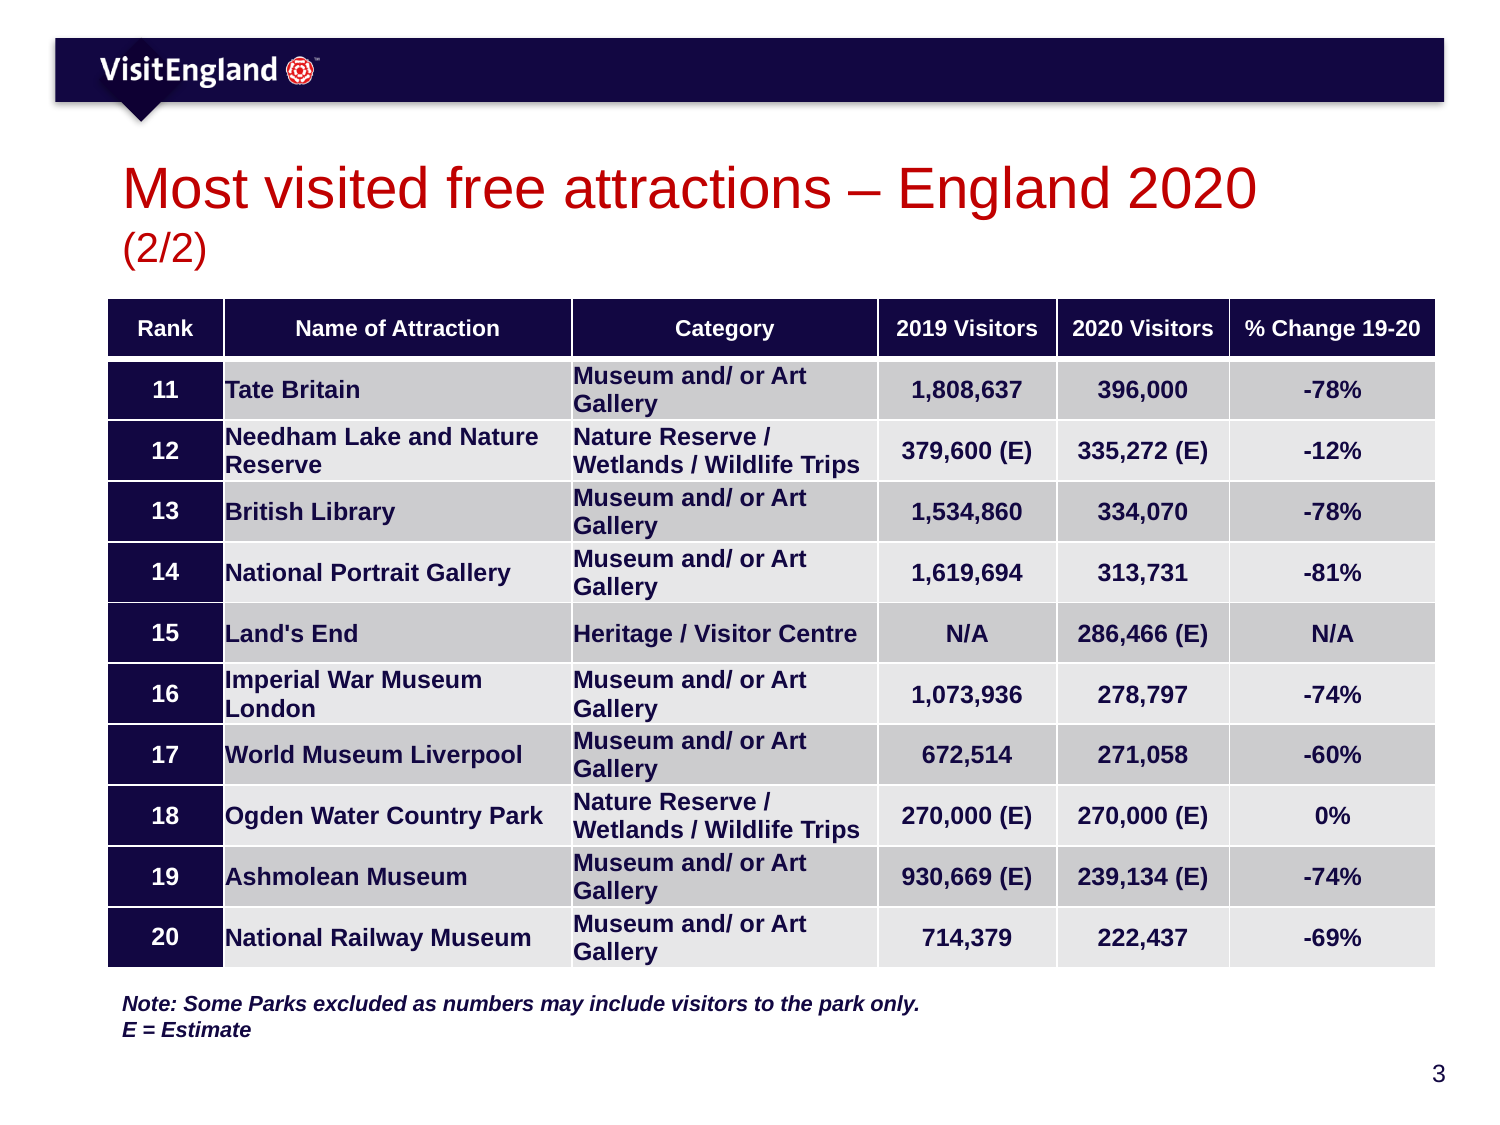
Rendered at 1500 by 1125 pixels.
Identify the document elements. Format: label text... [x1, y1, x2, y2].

table_cell N/A [879, 603, 1056, 662]
table_cell Museum and/ or Art Gallery [573, 847, 877, 906]
table_cell Museum and/ or Art Gallery [573, 725, 877, 784]
table_cell 270,000 (E) [1058, 786, 1229, 845]
table_cell Heritage / Visitor Centre [573, 603, 877, 662]
table_cell 335,272 (E) [1058, 421, 1229, 480]
table_cell -60% [1230, 725, 1435, 784]
table_header 2020 Visitors [1058, 299, 1229, 356]
table_cell Museum and/ or Art Gallery [573, 543, 877, 602]
table_cell -78% [1230, 482, 1435, 541]
table_cell -78% [1230, 362, 1435, 419]
table_cell 396,000 [1058, 362, 1229, 419]
table_cell Imperial War Museum London [225, 664, 571, 723]
table_cell 11 [108, 362, 223, 419]
table_cell 19 [108, 847, 223, 906]
table_cell 222,437 [1058, 908, 1229, 967]
table_cell N/A [1230, 603, 1435, 662]
table_cell Museum and/ or Art Gallery [573, 664, 877, 723]
table_cell 0% [1230, 786, 1435, 845]
table_cell National Railway Museum [225, 908, 571, 967]
table_header Rank [108, 299, 223, 356]
table_cell 286,466 (E) [1058, 603, 1229, 662]
table_cell National Portrait Gallery [225, 543, 571, 602]
table_cell -12% [1230, 421, 1435, 480]
table_cell 14 [108, 543, 223, 602]
table_cell Nature Reserve / Wetlands / Wildlife Trips [573, 421, 877, 480]
table_cell Needham Lake and Nature Reserve [225, 421, 571, 480]
table_cell 239,134 (E) [1058, 847, 1229, 906]
table_cell 334,070 [1058, 482, 1229, 541]
table_cell 271,058 [1058, 725, 1229, 784]
table_cell British Library [225, 482, 571, 541]
table_cell 714,379 [879, 908, 1056, 967]
table_cell World Museum Liverpool [225, 725, 571, 784]
table_header 2019 Visitors [879, 299, 1056, 356]
table_cell 18 [108, 786, 223, 845]
table_cell Land's End [225, 603, 571, 662]
text_box Note: Some Parks excluded as numbers may include visitors to the park only. E = Estimate [107, 982, 1405, 1050]
table_cell 672,514 [879, 725, 1056, 784]
table_cell 278,797 [1058, 664, 1229, 723]
table_cell Ogden Water Country Park [225, 786, 571, 845]
table_cell 379,600 (E) [879, 421, 1056, 480]
table_cell 17 [108, 725, 223, 784]
table_cell Tate Britain [225, 362, 571, 419]
table_cell 13 [108, 482, 223, 541]
table_cell 20 [108, 908, 223, 967]
table_cell 15 [108, 603, 223, 662]
table_cell 12 [108, 421, 223, 480]
table_header % Change 19-20 [1230, 299, 1435, 356]
table_header Name of Attraction [225, 299, 571, 356]
title Most visited free attractions – England 2020 (2/2) [107, 143, 1445, 276]
table_cell Museum and/ or Art Gallery [573, 908, 877, 967]
table_cell Museum and/ or Art Gallery [573, 362, 877, 419]
table_cell -81% [1230, 543, 1435, 602]
table_cell 1,073,936 [879, 664, 1056, 723]
table_cell 1,808,637 [879, 362, 1056, 419]
table_cell -74% [1230, 664, 1435, 723]
table_cell 16 [108, 664, 223, 723]
table_cell Nature Reserve / Wetlands / Wildlife Trips [573, 786, 877, 845]
table_cell -69% [1230, 908, 1435, 967]
table_cell 1,534,860 [879, 482, 1056, 541]
table_cell 313,731 [1058, 543, 1229, 602]
table_cell Ashmolean Museum [225, 847, 571, 906]
table_cell 1,619,694 [879, 543, 1056, 602]
table_cell 930,669 (E) [879, 847, 1056, 906]
table_cell Museum and/ or Art Gallery [573, 482, 877, 541]
table_header Category [573, 299, 877, 356]
table_cell -74% [1230, 847, 1435, 906]
picture [95, 56, 322, 88]
table_cell 270,000 (E) [879, 786, 1056, 845]
